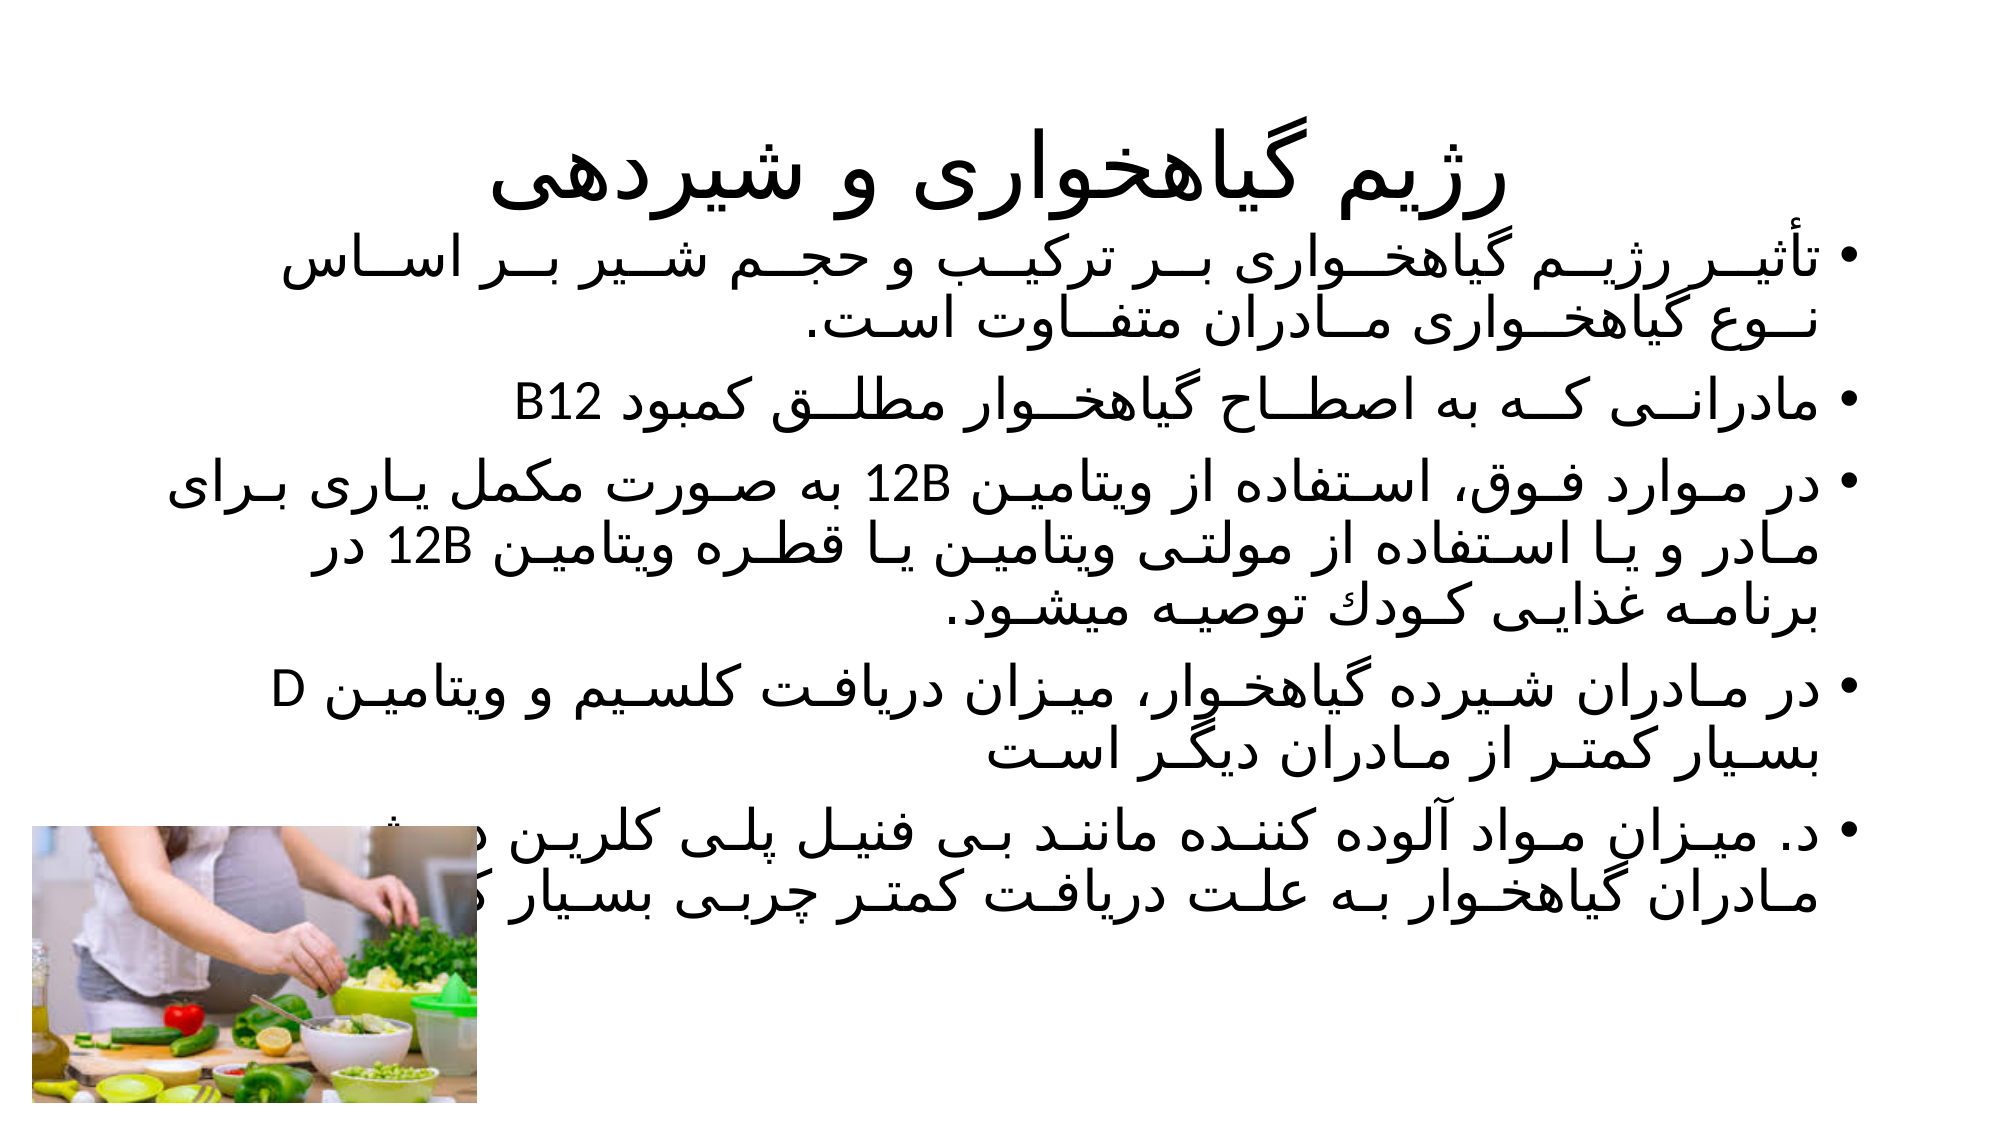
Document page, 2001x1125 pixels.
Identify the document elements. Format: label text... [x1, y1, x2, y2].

list تأثیــر رژیــم گیاهخــواری بــر تركیــب و حجــم شــیر بــر اســاس نــوع گیاهخــواری مــادران متفــاوت اسـت. مادرانــی كــه به اصطــاح گیاهخــوار مطلــق کمبود B12 در مـوارد فـوق، اسـتفاده از ویتامیـن 12B به صـورت مكمل یـاری بـرای مـادر و یـا اسـتفاده از مولتـی ویتامیـن یـا قطـره ویتامیـن 12B در برنامـه غذایـی كـودك توصیـه میشـود. در مـادران شـیرده گیاهخـوار، میـزان دریافـت كلسـیم و ویتامیـن D بسـیار كمتـر از مـادران دیگـر اسـت د. میـزان مـواد آلوده كننـده ماننـد بـی فنیـل پلـی کلریـن در شـیر مـادران گیاهخـوار بـه علـت دریافـت كمتـر چربـی بسـیار كمتـر اسـت [148, 219, 1874, 934]
title رژیم گیاهخواری و شیردهی [137, 59, 1863, 278]
picture [32, 826, 477, 1103]
